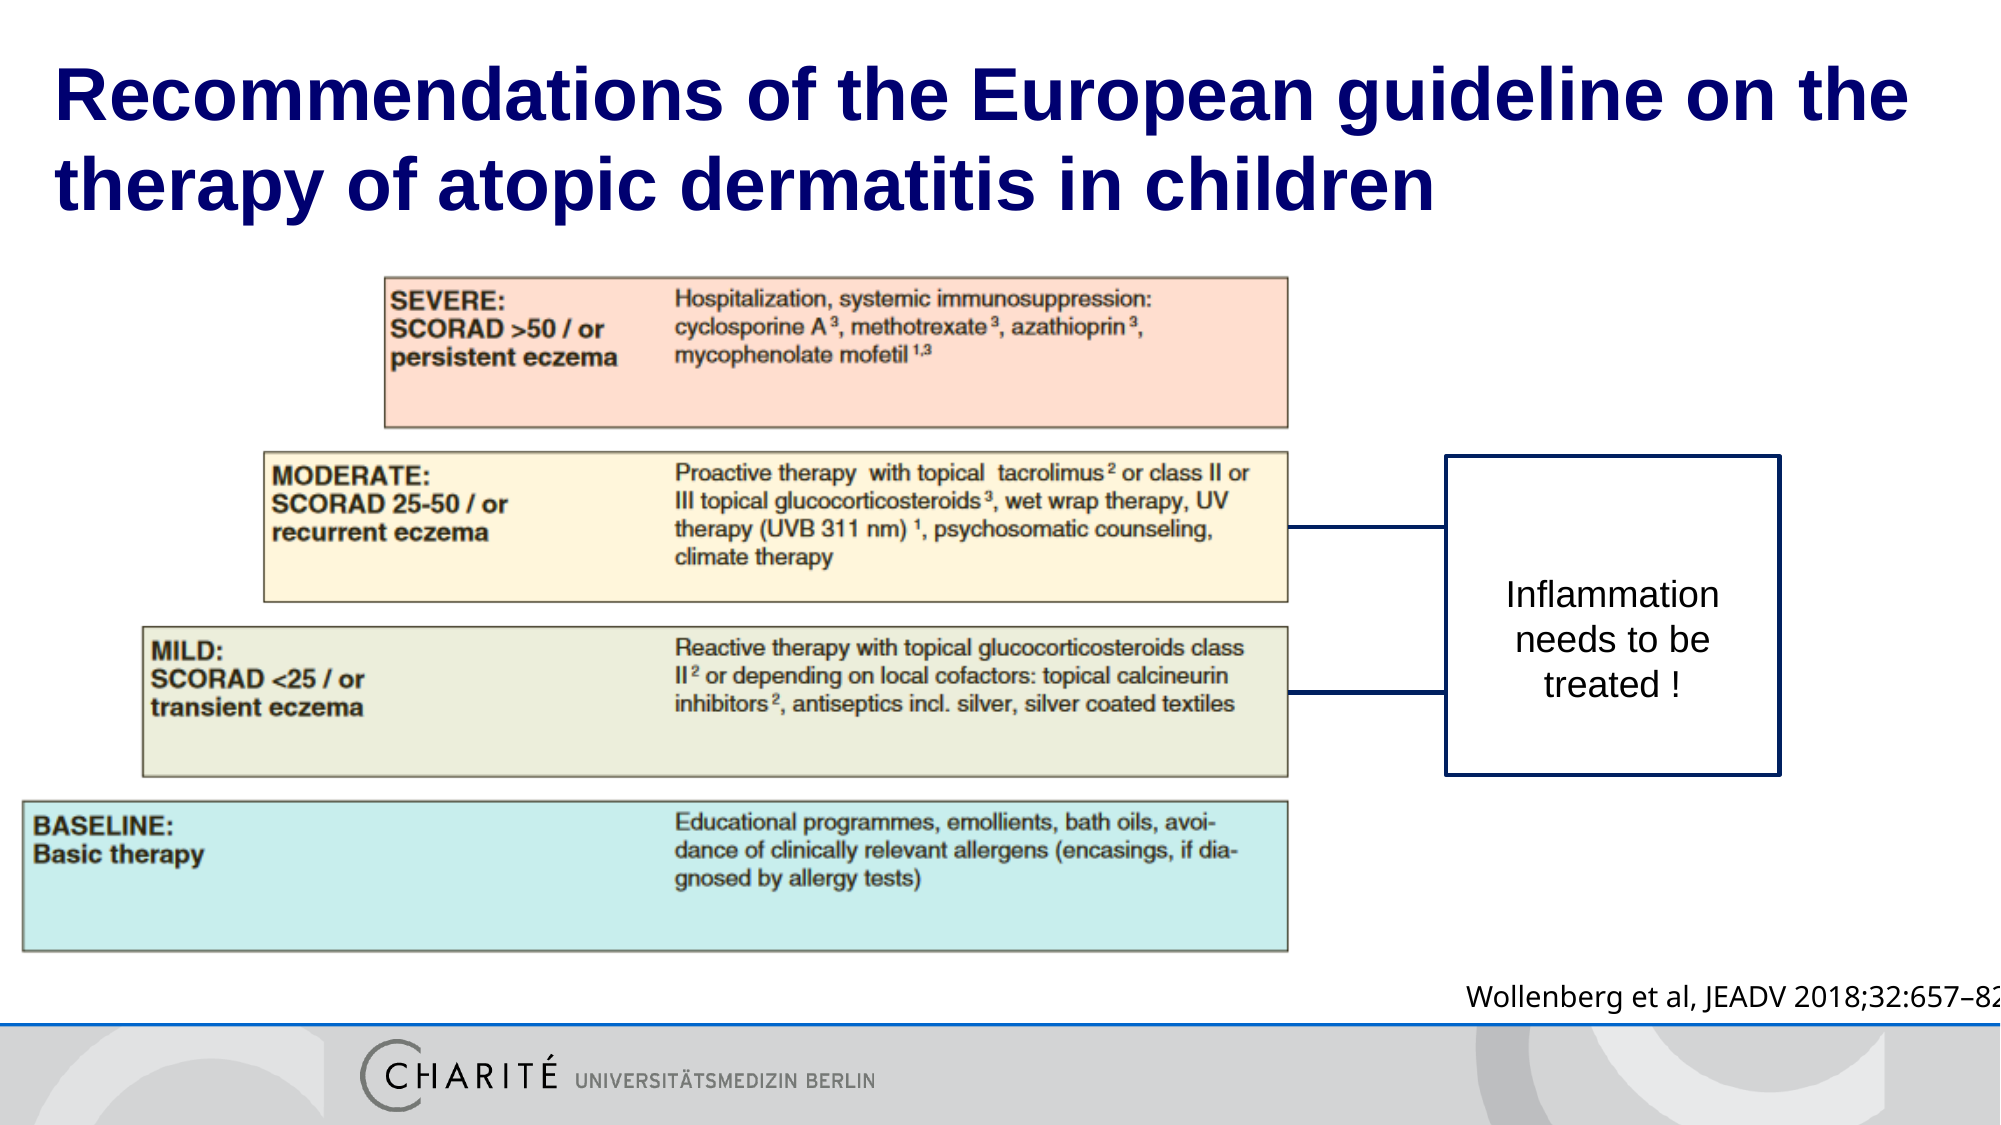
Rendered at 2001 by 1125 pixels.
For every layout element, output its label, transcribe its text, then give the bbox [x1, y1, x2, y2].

title Recommendations of the European guideline on the therapy of atopic dermatitis in children [54, 45, 1945, 138]
picture [0, 255, 1320, 986]
text_box Wollenberg et al, JEADV 2018;32:657–82 [1451, 971, 2000, 1021]
text_box Inflammation needs to be treated ! [1445, 562, 1780, 713]
text_box [1444, 454, 1782, 777]
picture [0, 1027, 2000, 1125]
